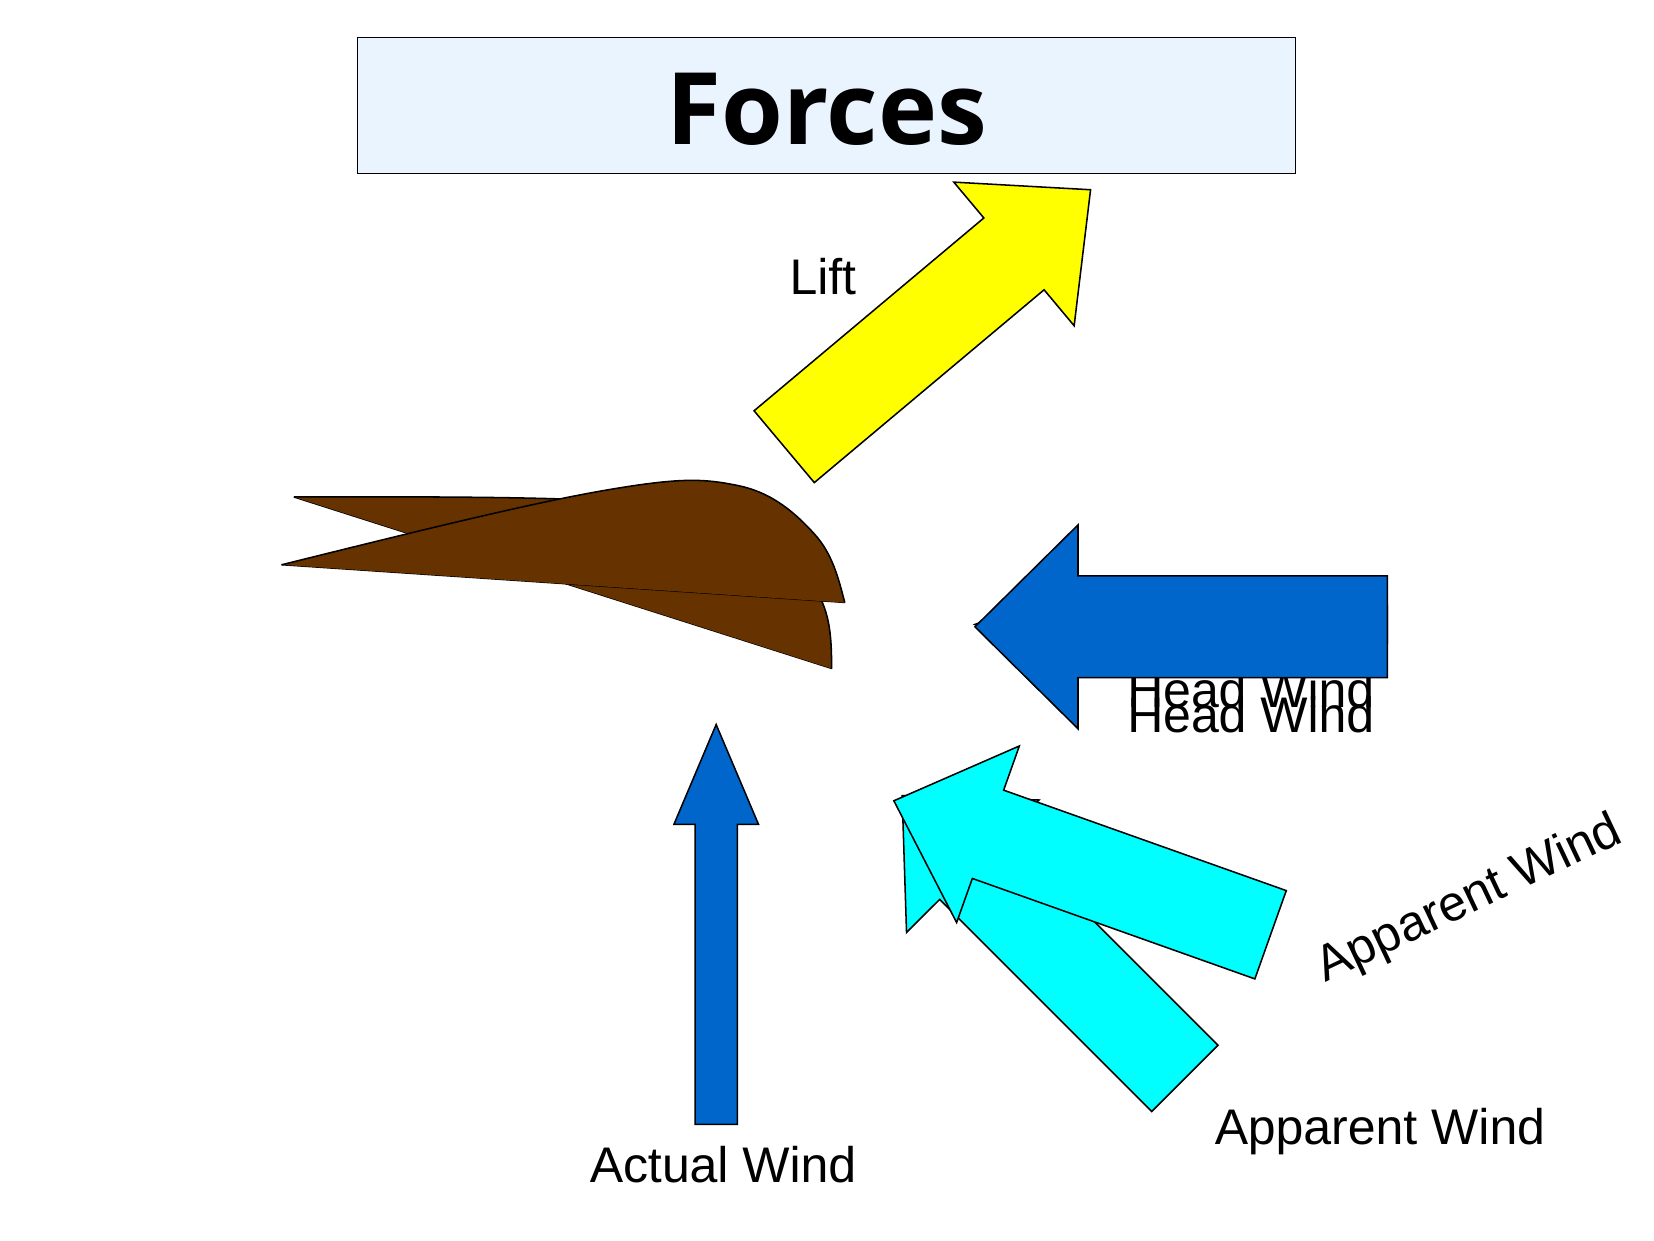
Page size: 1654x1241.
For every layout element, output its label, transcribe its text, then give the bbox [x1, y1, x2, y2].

text_box [174, 137, 718, 253]
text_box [974, 524, 1501, 710]
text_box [723, 117, 1151, 519]
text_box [281, 358, 853, 806]
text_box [862, 712, 1654, 1024]
text_box Forces [357, 37, 1296, 174]
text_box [835, 811, 1576, 1163]
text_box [574, 814, 901, 1201]
